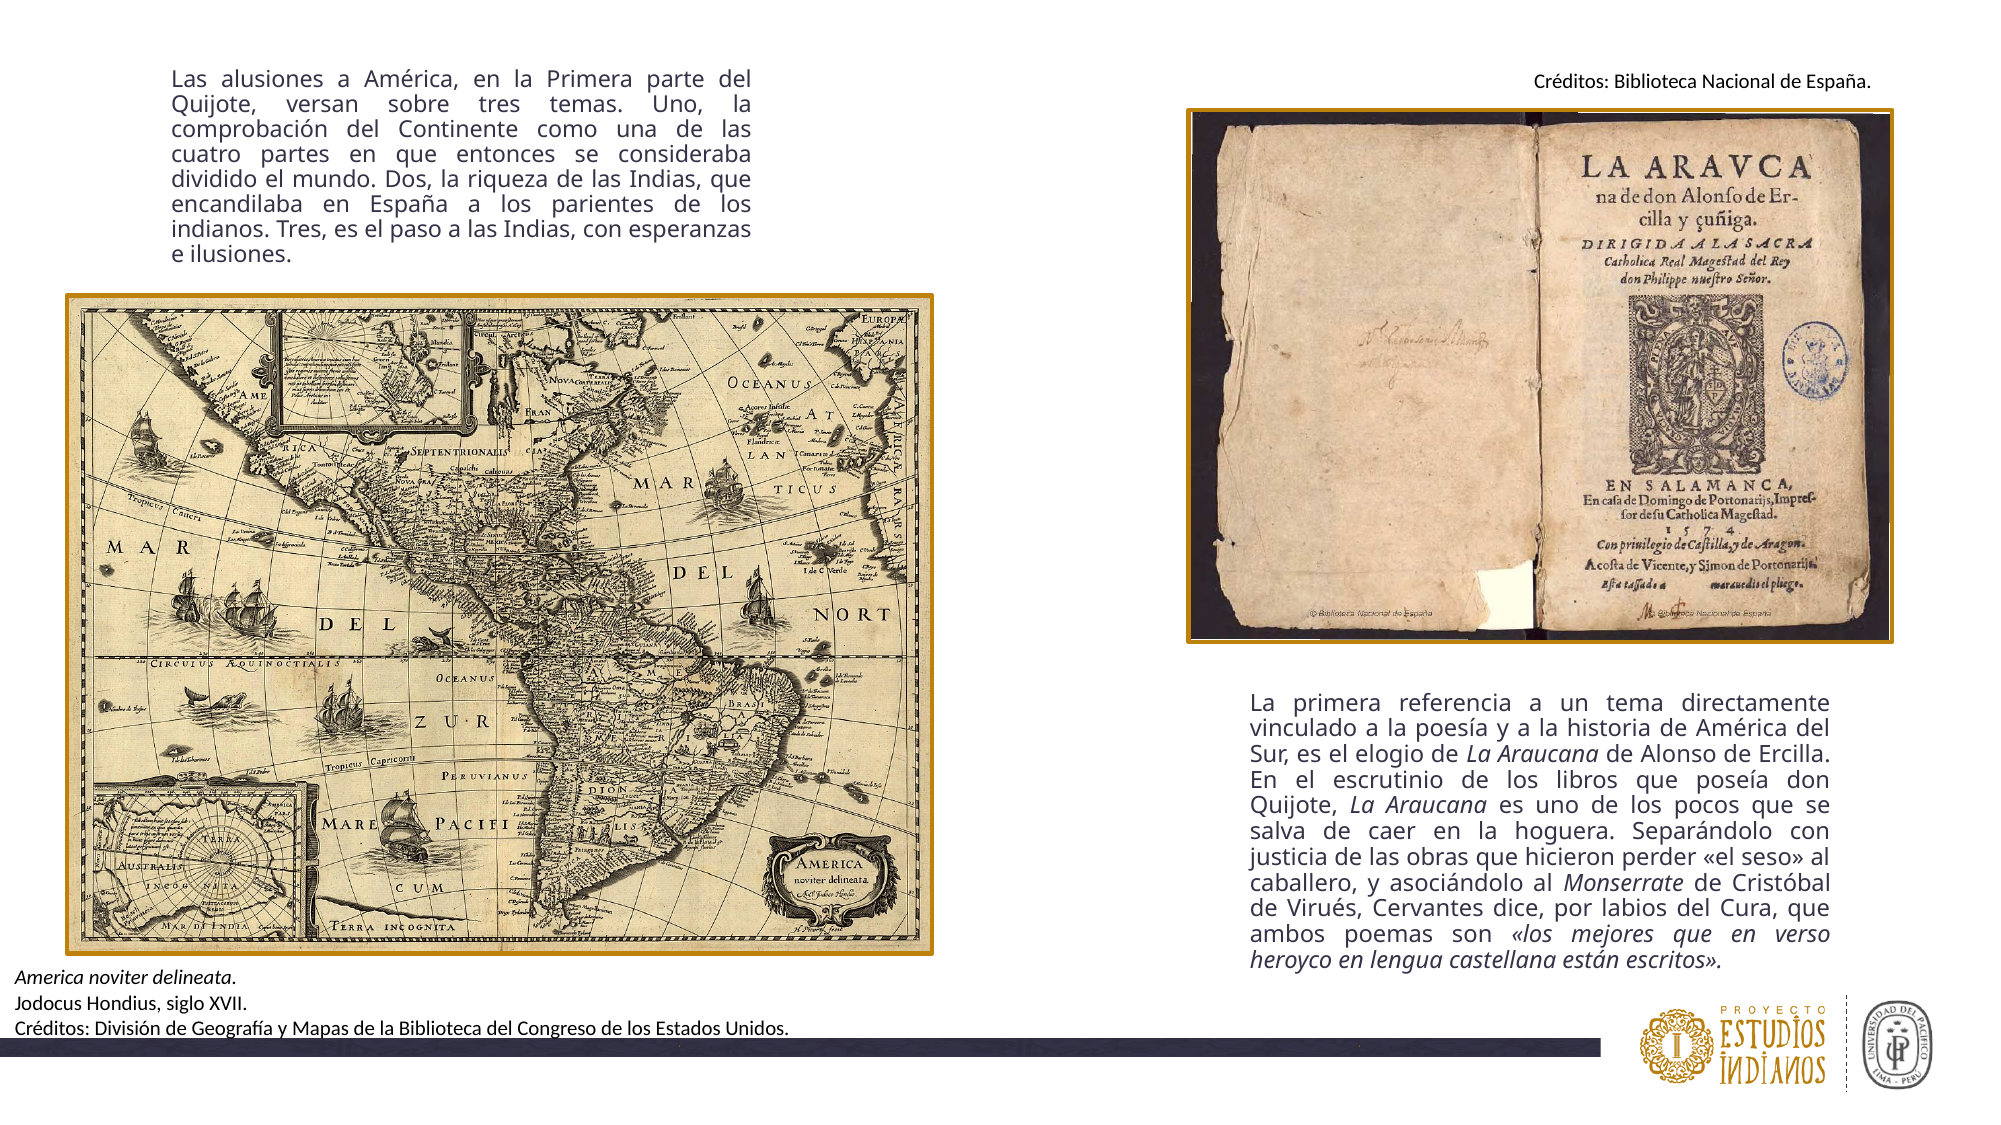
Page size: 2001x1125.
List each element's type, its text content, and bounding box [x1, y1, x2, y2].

picture [1190, 112, 1890, 640]
text_box Créditos: Biblioteca Nacional de España. [1519, 59, 1973, 100]
picture [69, 298, 930, 951]
text_box La primera referencia a un tema directamente vinculado a la poesía y a la historia de América del Sur, es el elogio de La Araucana de Alonso de Ercilla. En el escrutinio de los libros que poseía don Quijote, La Araucana es uno de los pocos que se salva de caer en la hoguera. Separándolo con justicia de las obras que hicieron perder «el seso» al caballero, y asociándolo al Monserrate de Cristóbal de Virués, Cervantes dice, por labios del Cura, que ambos poemas son «los mejores que en verso heroyco en lengua castellana están escritos». [1234, 683, 1847, 995]
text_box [1640, 987, 1948, 1102]
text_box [0, 1037, 1601, 1057]
subtitle Las alusiones a América, en la Primera parte del Quijote, versan sobre tres temas. Uno, la comprobación del Continente como una de las cuatro partes en que entonces se consideraba dividido el mundo. Dos, la riqueza de las Indias, que encandilaba en España a los parientes de los indianos. Tres, es el paso a las Indias, con esperanzas e ilusiones. [156, 60, 768, 284]
text_box America noviter delineata. Jodocus Hondius, siglo XVII. Créditos: División de Geografía y Mapas de la Biblioteca del Congreso de los Estados Unidos. [0, 956, 815, 1037]
